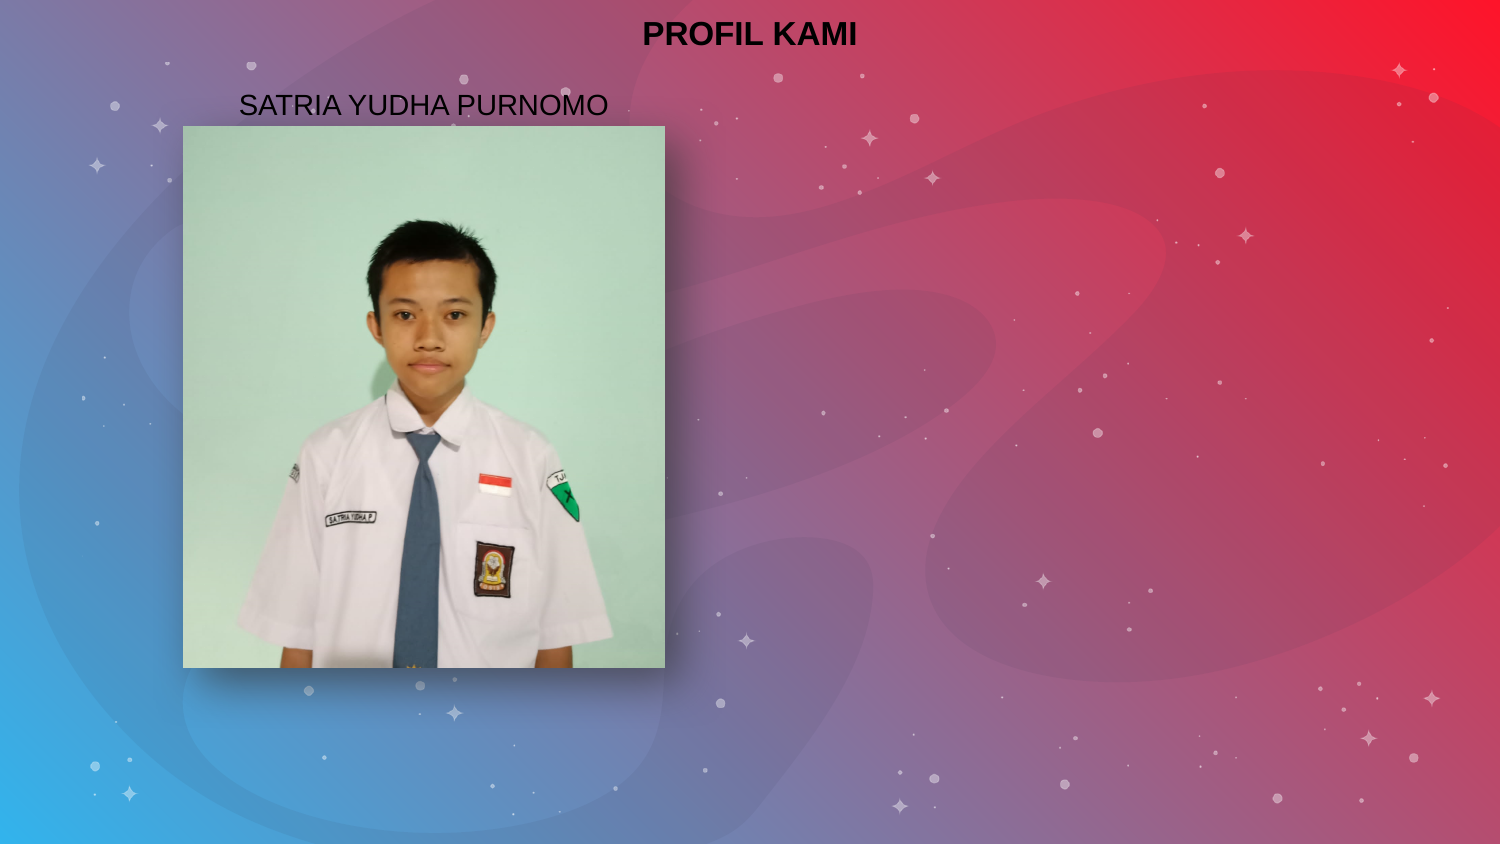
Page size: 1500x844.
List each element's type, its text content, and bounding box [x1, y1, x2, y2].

text_box SATRIA YUDHA PURNOMO [140, 79, 708, 129]
text_box PROFIL KAMI [182, 4, 1317, 60]
picture [0, 0, 1500, 844]
